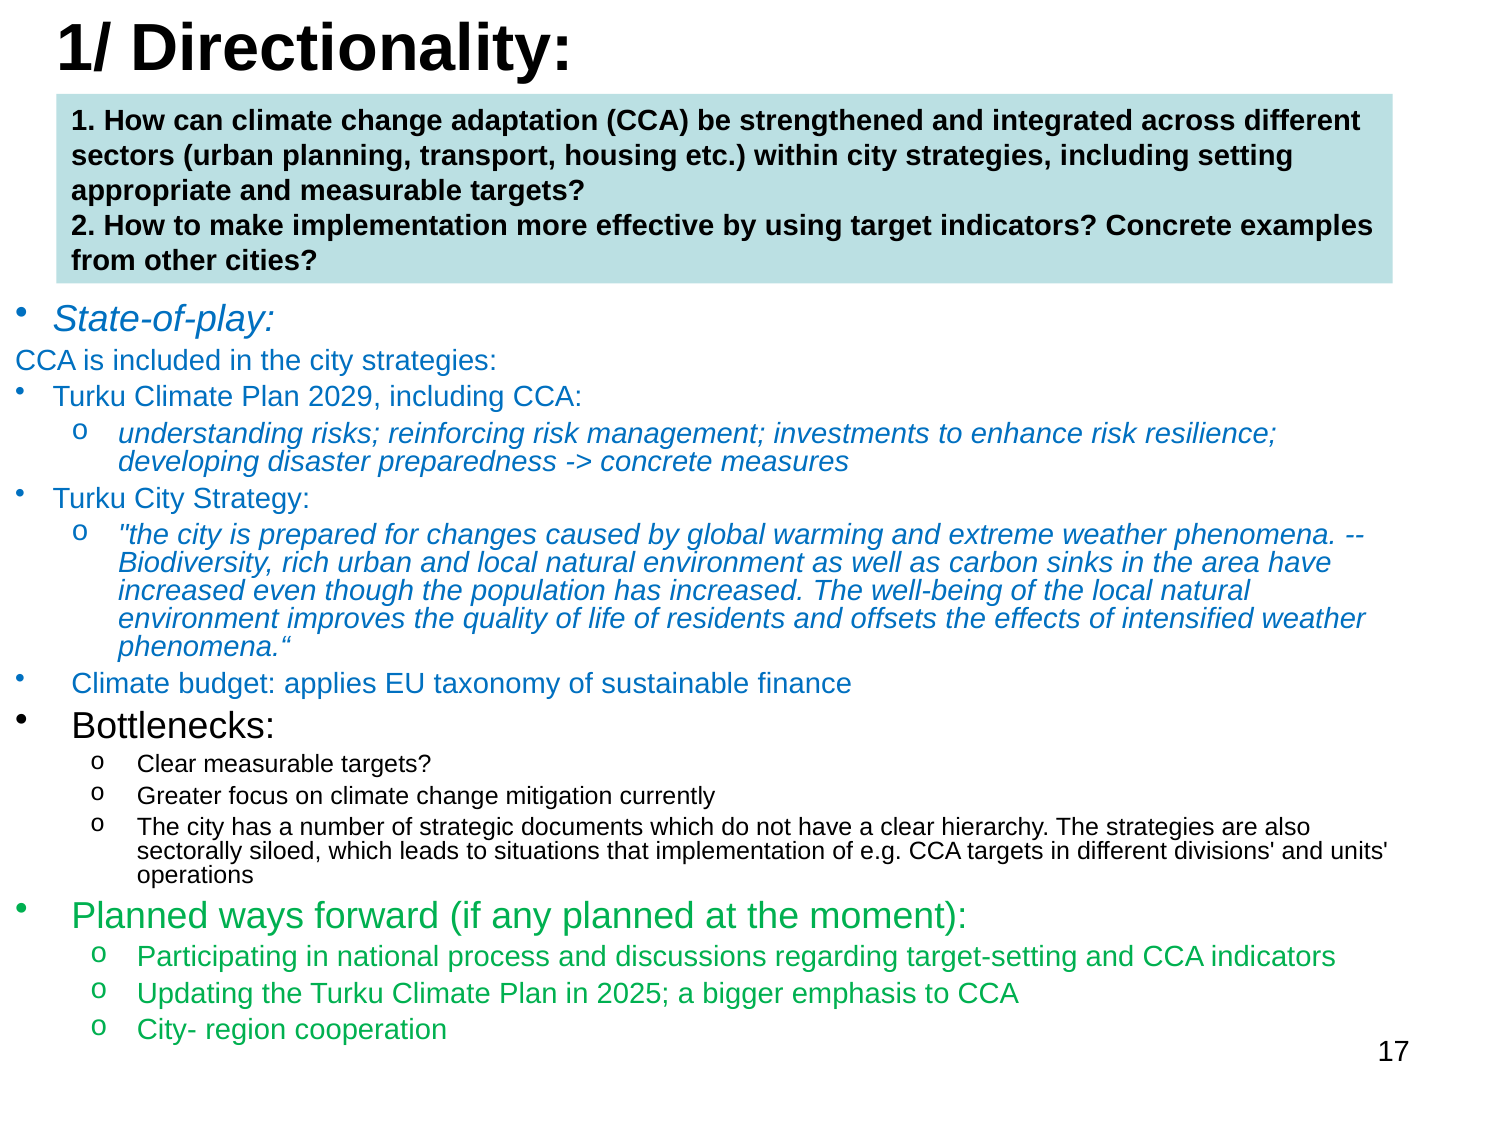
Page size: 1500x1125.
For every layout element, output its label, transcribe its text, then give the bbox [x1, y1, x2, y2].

text_box 1. How can climate change adaptation (CCA) be strengthened and integrated across different sectors (urban planning, transport, housing etc.) within city strategies, including setting appropriate and measurable targets? 2. How to make implementation more effective by using target indicators? Concrete examples from other cities? [56, 93, 1393, 284]
list State-of-play: CCA is included in the city strategies: Turku Climate Plan 2029, including CCA: understanding risks; reinforcing risk management; investments to enhance risk resilience; developing disaster preparedness -> concrete measures Turku City Strategy: "the city is prepared for changes caused by global warming and extreme weather phenomena. -- Biodiversity, rich urban and local natural environment as well as carbon sinks in the area have increased even though the population has increased. The well-being of the local natural environment improves the quality of life of residents and offsets the effects of intensified weather phenomena.“ Climate budget: applies EU taxonomy of sustainable finance Bottlenecks: Clear measurable targets? Greater focus on climate change mitigation currently The city has a number of strategic documents which do not have a clear hierarchy. The strategies are also sectorally siloed, which leads to situations that implementation of e.g. CCA targets in different divisions' and units' operations Planned ways forward (if any planned at the moment): Participating in national process and discussions regarding target-setting and CCA indicators Updating the Turku Climate Plan in 2025; a bigger emphasis to CCA City- region cooperation [0, 295, 1425, 1106]
title 1/ Directionality: [41, 48, 1425, 109]
slide_number 17 [1074, 1024, 1425, 1103]
